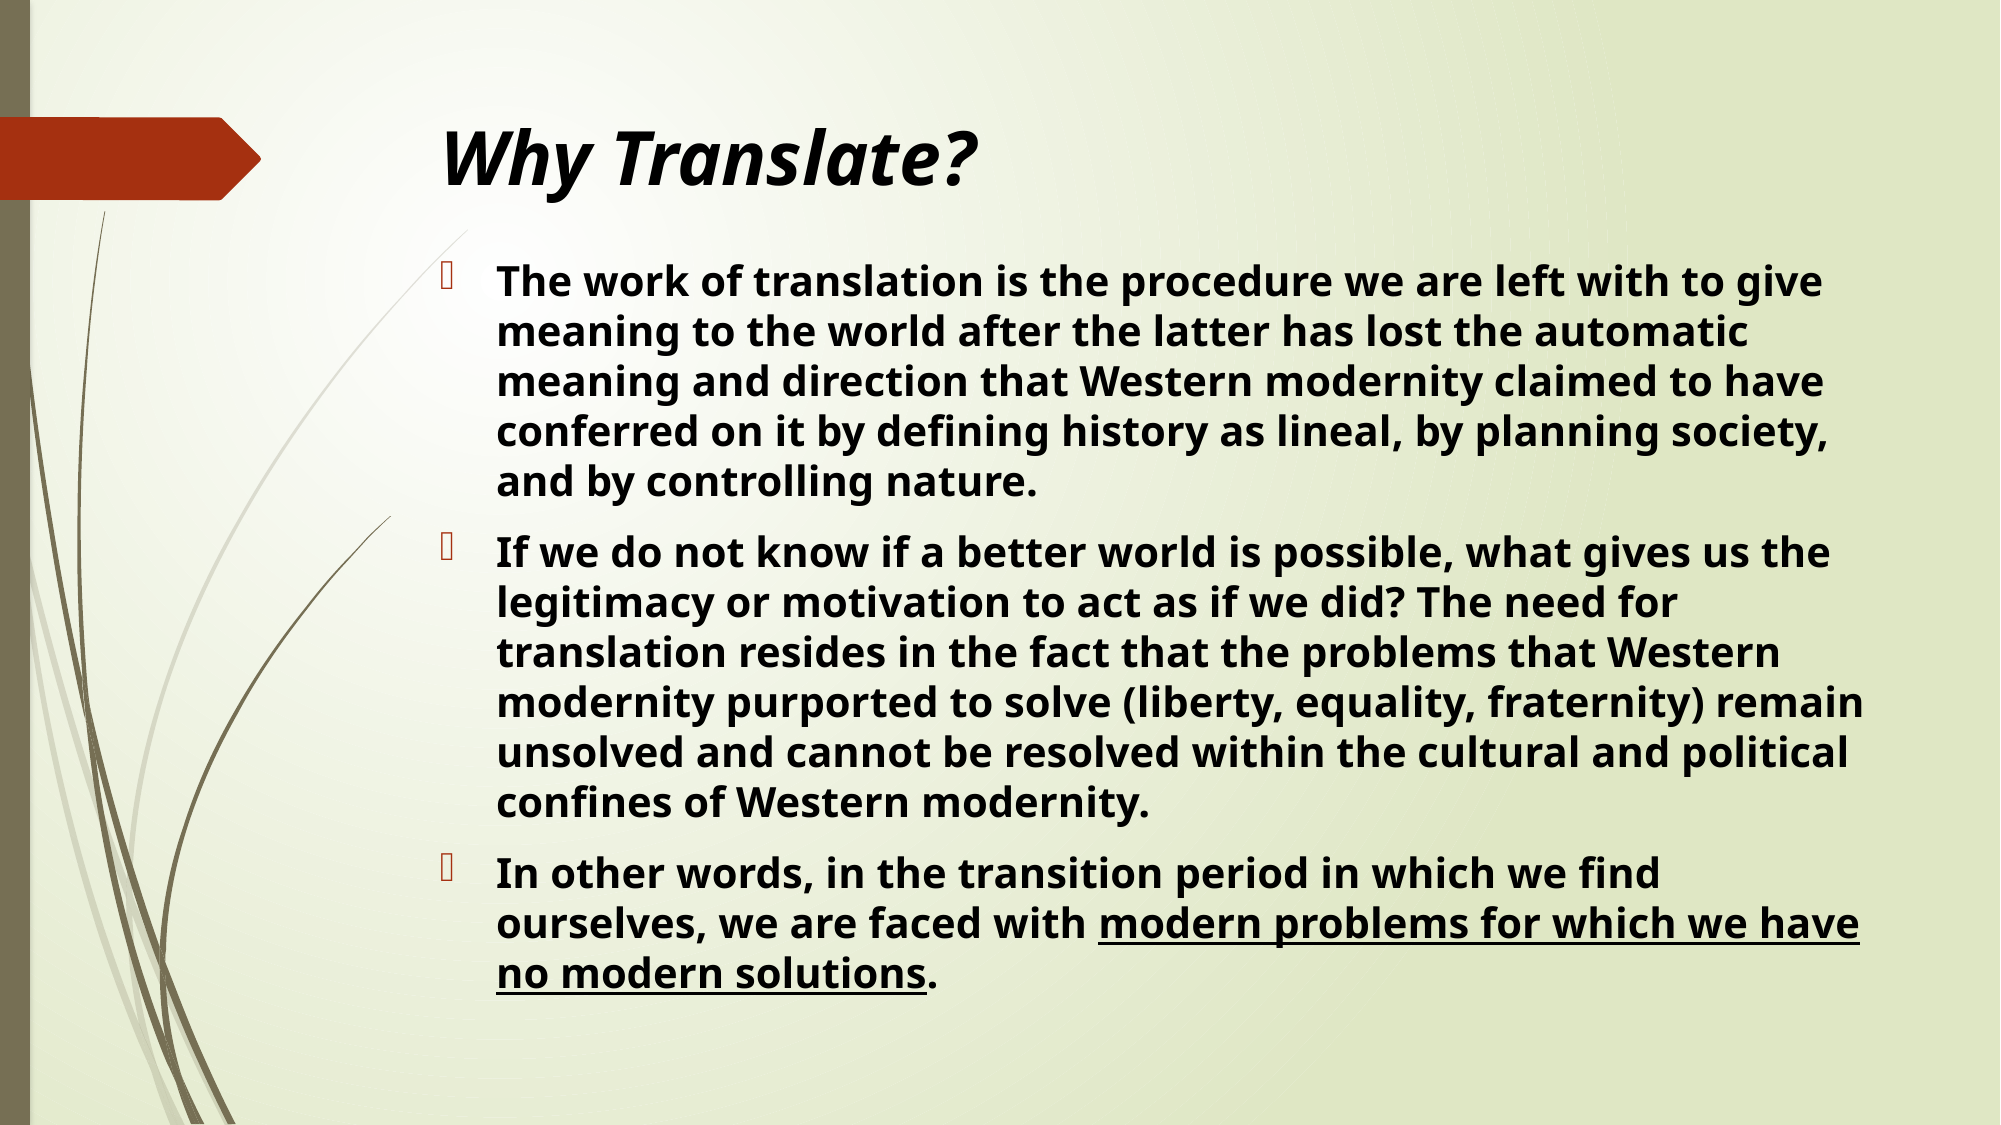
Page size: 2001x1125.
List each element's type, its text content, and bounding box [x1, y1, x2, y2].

title Why Translate? [425, 102, 1888, 247]
list The work of translation is the procedure we are left with to give meaning to the world after the latter has lost the automatic meaning and direction that Western modernity claimed to have conferred on it by defining history as lineal, by planning society, and by controlling nature. If we do not know if a better world is possible, what gives us the legitimacy or motivation to act as if we did? The need for translation resides in the fact that the problems that Western modernity purported to solve (liberty, equality, fraternity) remain unsolved and cannot be resolved within the cultural and political confines of Western modernity. In other words, in the transition period in which we find ourselves, we are faced with modern problems for which we have no modern solutions. [424, 247, 1888, 970]
